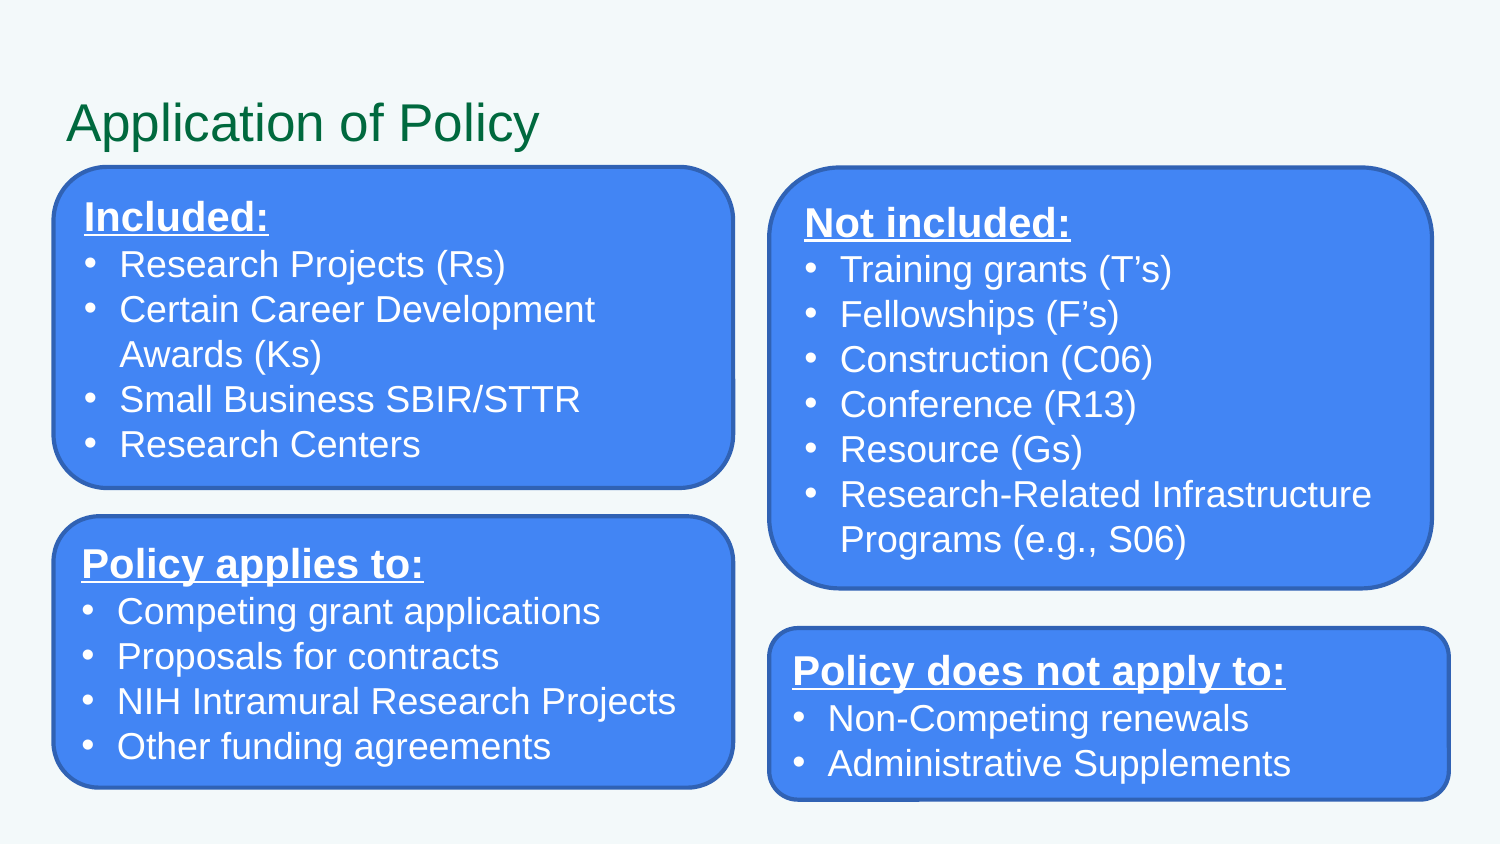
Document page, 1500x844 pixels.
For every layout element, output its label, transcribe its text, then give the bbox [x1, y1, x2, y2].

text_box Not included: Training grants (T’s) Fellowships (F’s) Construction (C06) Conference (R13) Resource (Gs) Research-Related Infrastructure Programs (e.g., S06) [767, 167, 1435, 591]
title Application of Policy [51, 72, 1449, 167]
text_box Included: Research Projects (Rs) Certain Career Development Awards (Ks) Small Business SBIR/STTR Research Centers [51, 167, 736, 491]
text_box Policy does not apply to: Non-Competing renewals Administrative Supplements [767, 625, 1451, 802]
text_box Policy applies to: Competing grant applications Proposals for contracts NIH Intramural Research Projects Other funding agreements [51, 514, 736, 790]
